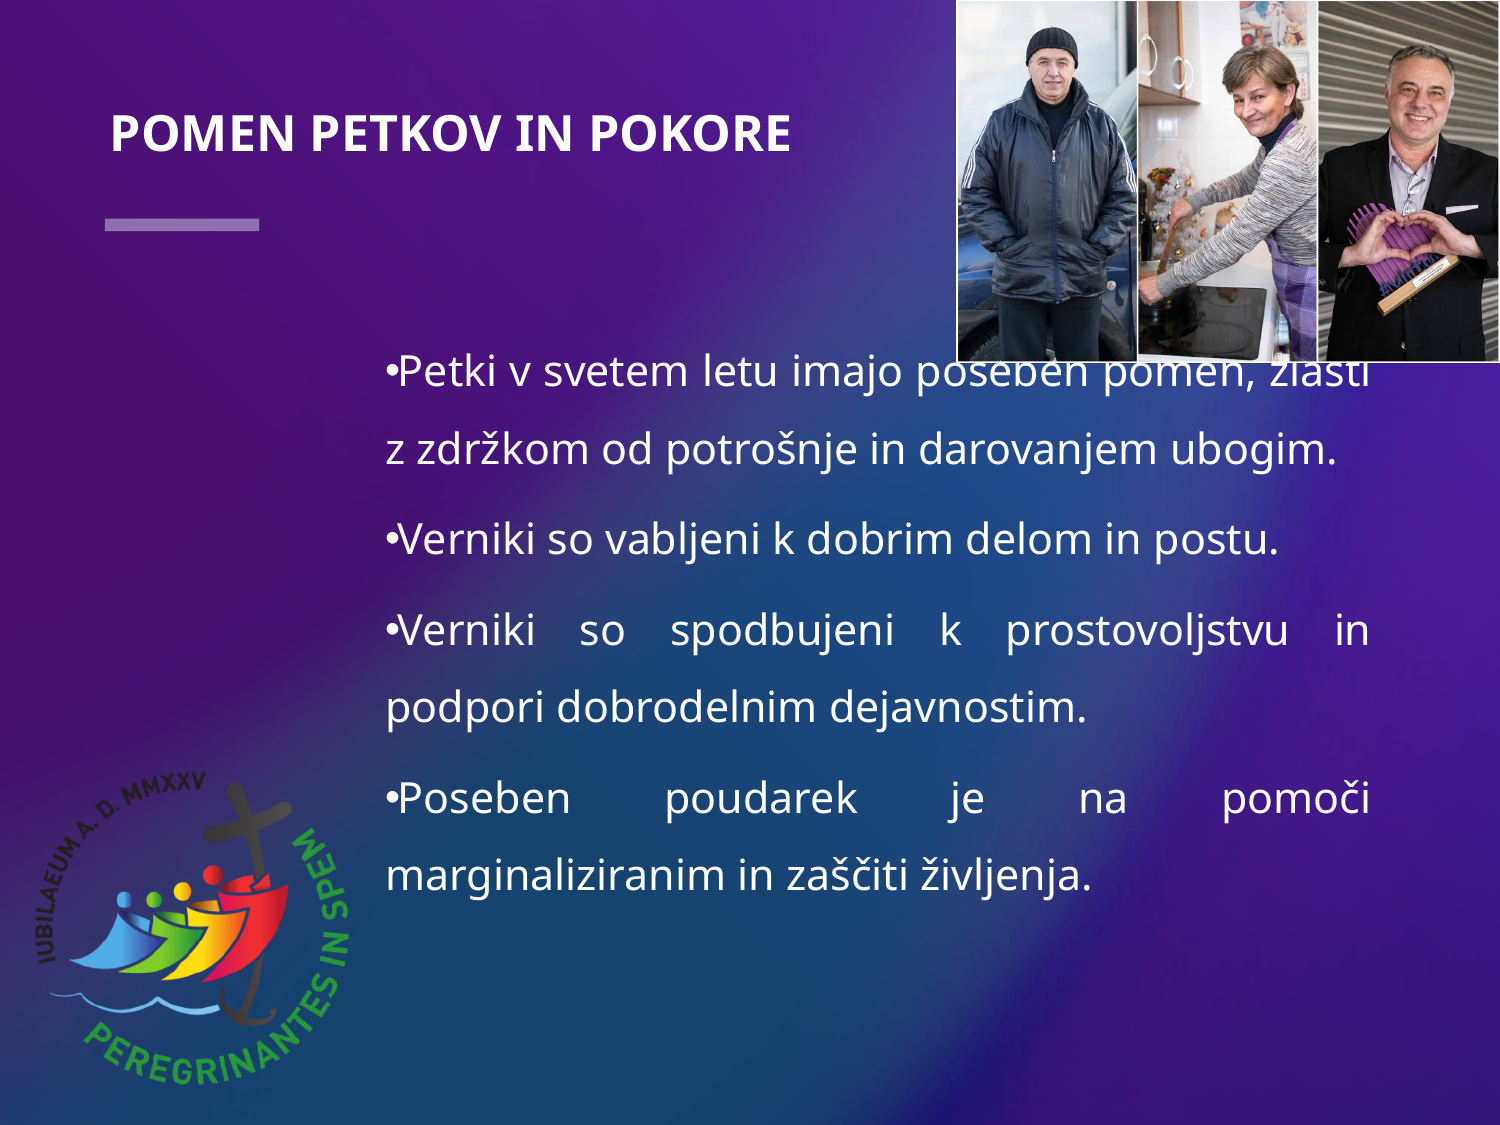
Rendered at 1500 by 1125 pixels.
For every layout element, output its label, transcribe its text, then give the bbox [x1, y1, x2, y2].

picture [956, 0, 1500, 363]
list Petki v svetem letu imajo poseben pomen, zlasti z zdržkom od potrošnje in darovanjem ubogim. Verniki so vabljeni k dobrim delom in postu. Verniki so spodbujeni k prostovoljstvu in podpori dobrodelnim dejavnostim. Poseben poudarek je na pomoči marginaliziranim in zaščiti življenja. [370, 245, 1388, 991]
title Pomen petkov in pokore [94, 72, 956, 169]
picture [11, 745, 367, 1104]
